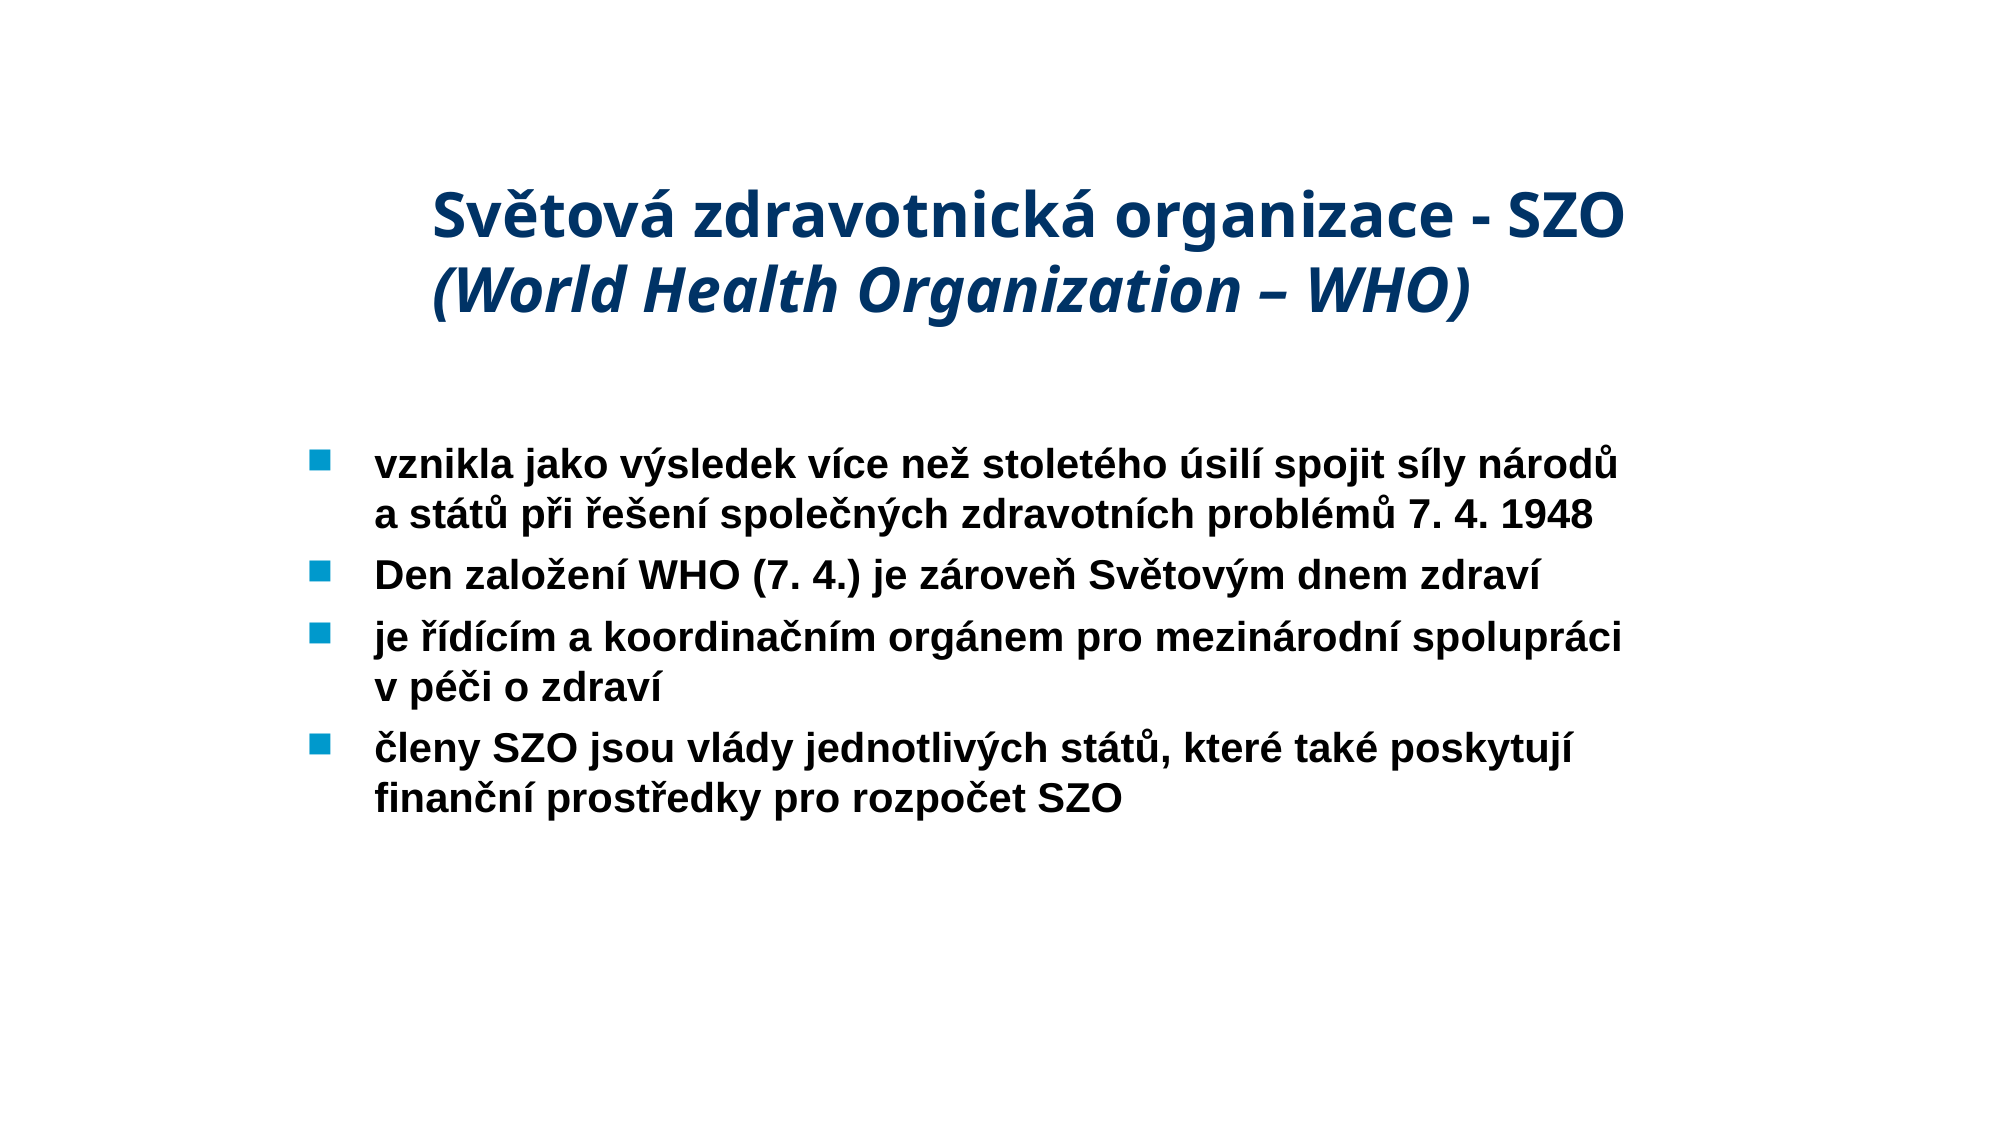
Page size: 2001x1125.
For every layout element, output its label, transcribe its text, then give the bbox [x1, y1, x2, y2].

text_box Světová zdravotnická organizace - SZO (World Health Organization – WHO) [424, 137, 1745, 363]
text_box vznikla jako výsledek více než stoletého úsilí spojit síly národů a států při řešení společných zdravotních problémů 7. 4. 1948 Den založení WHO (7. 4.) je zároveň Světovým dnem zdraví je řídícím a koordinačním orgánem pro mezinárodní spolupráci v péči o zdraví členy SZO jsou vlády jednotlivých států, které také poskytují finanční prostředky pro rozpočet SZO [291, 362, 1674, 992]
